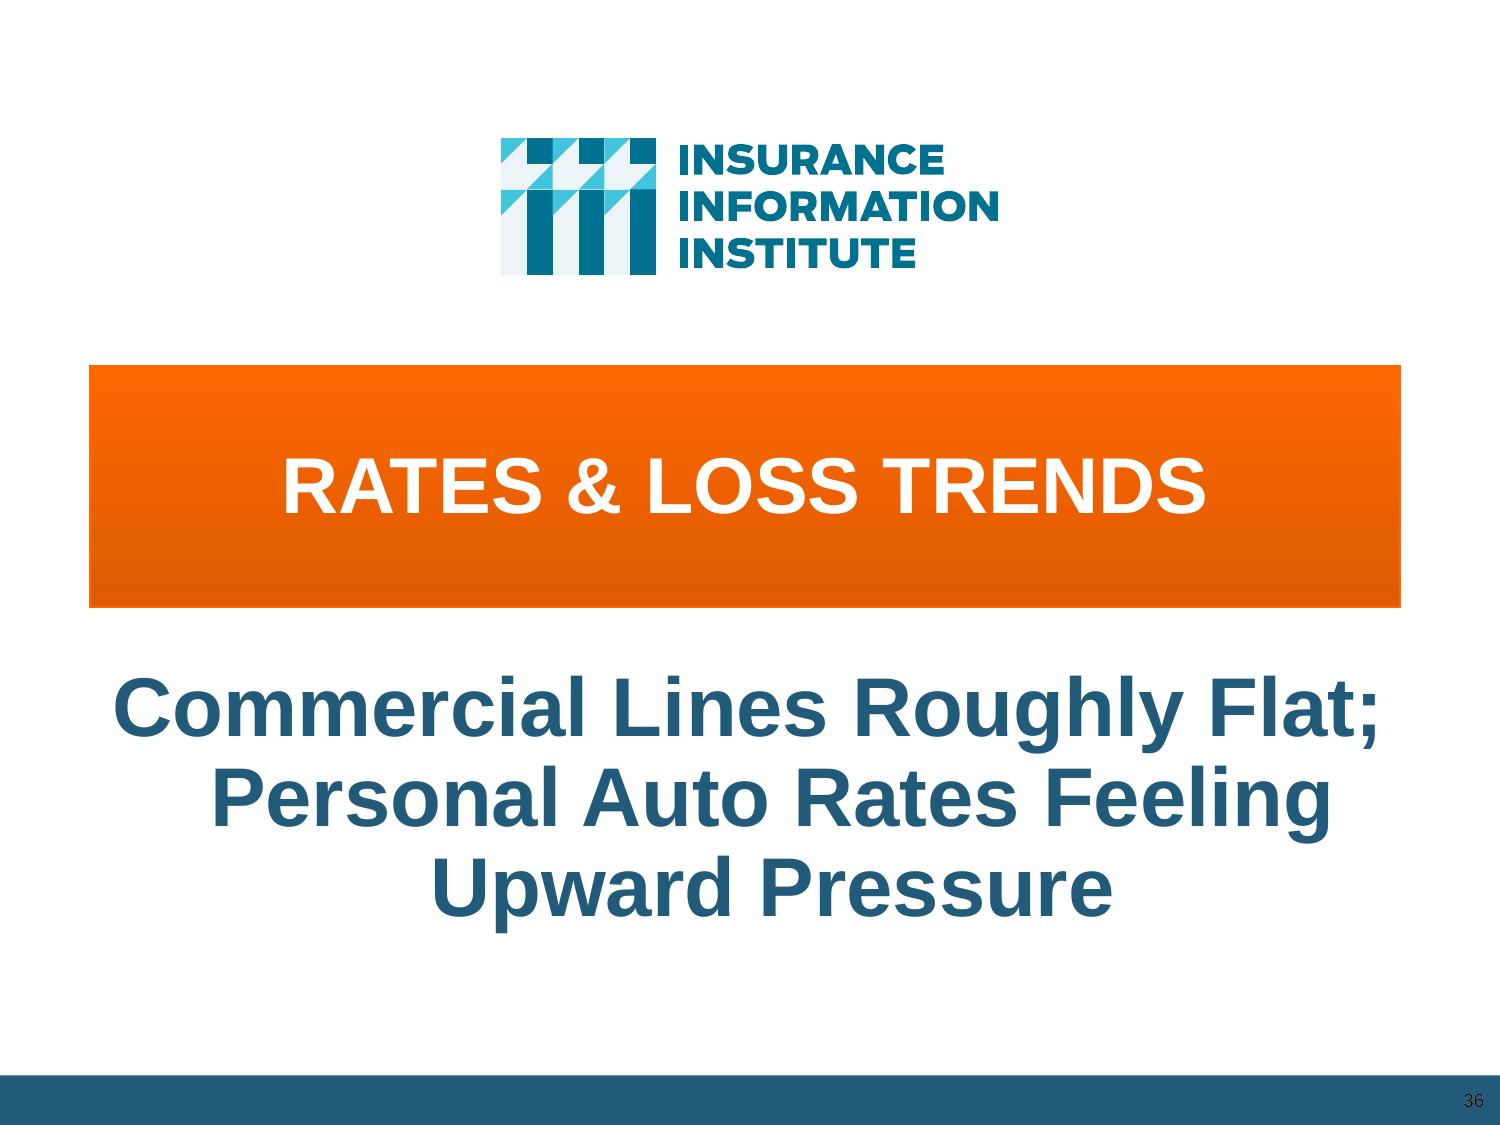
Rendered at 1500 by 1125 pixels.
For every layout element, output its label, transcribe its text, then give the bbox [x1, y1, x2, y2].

text_box [0, 1075, 1500, 1125]
title RATES & LOSS TRENDS [90, 366, 1400, 608]
picture [500, 137, 998, 275]
slide_number 36 [1410, 1091, 1485, 1112]
text_box Commercial Lines Roughly Flat; Personal Auto Rates Feeling Upward Pressure [55, 657, 1442, 942]
